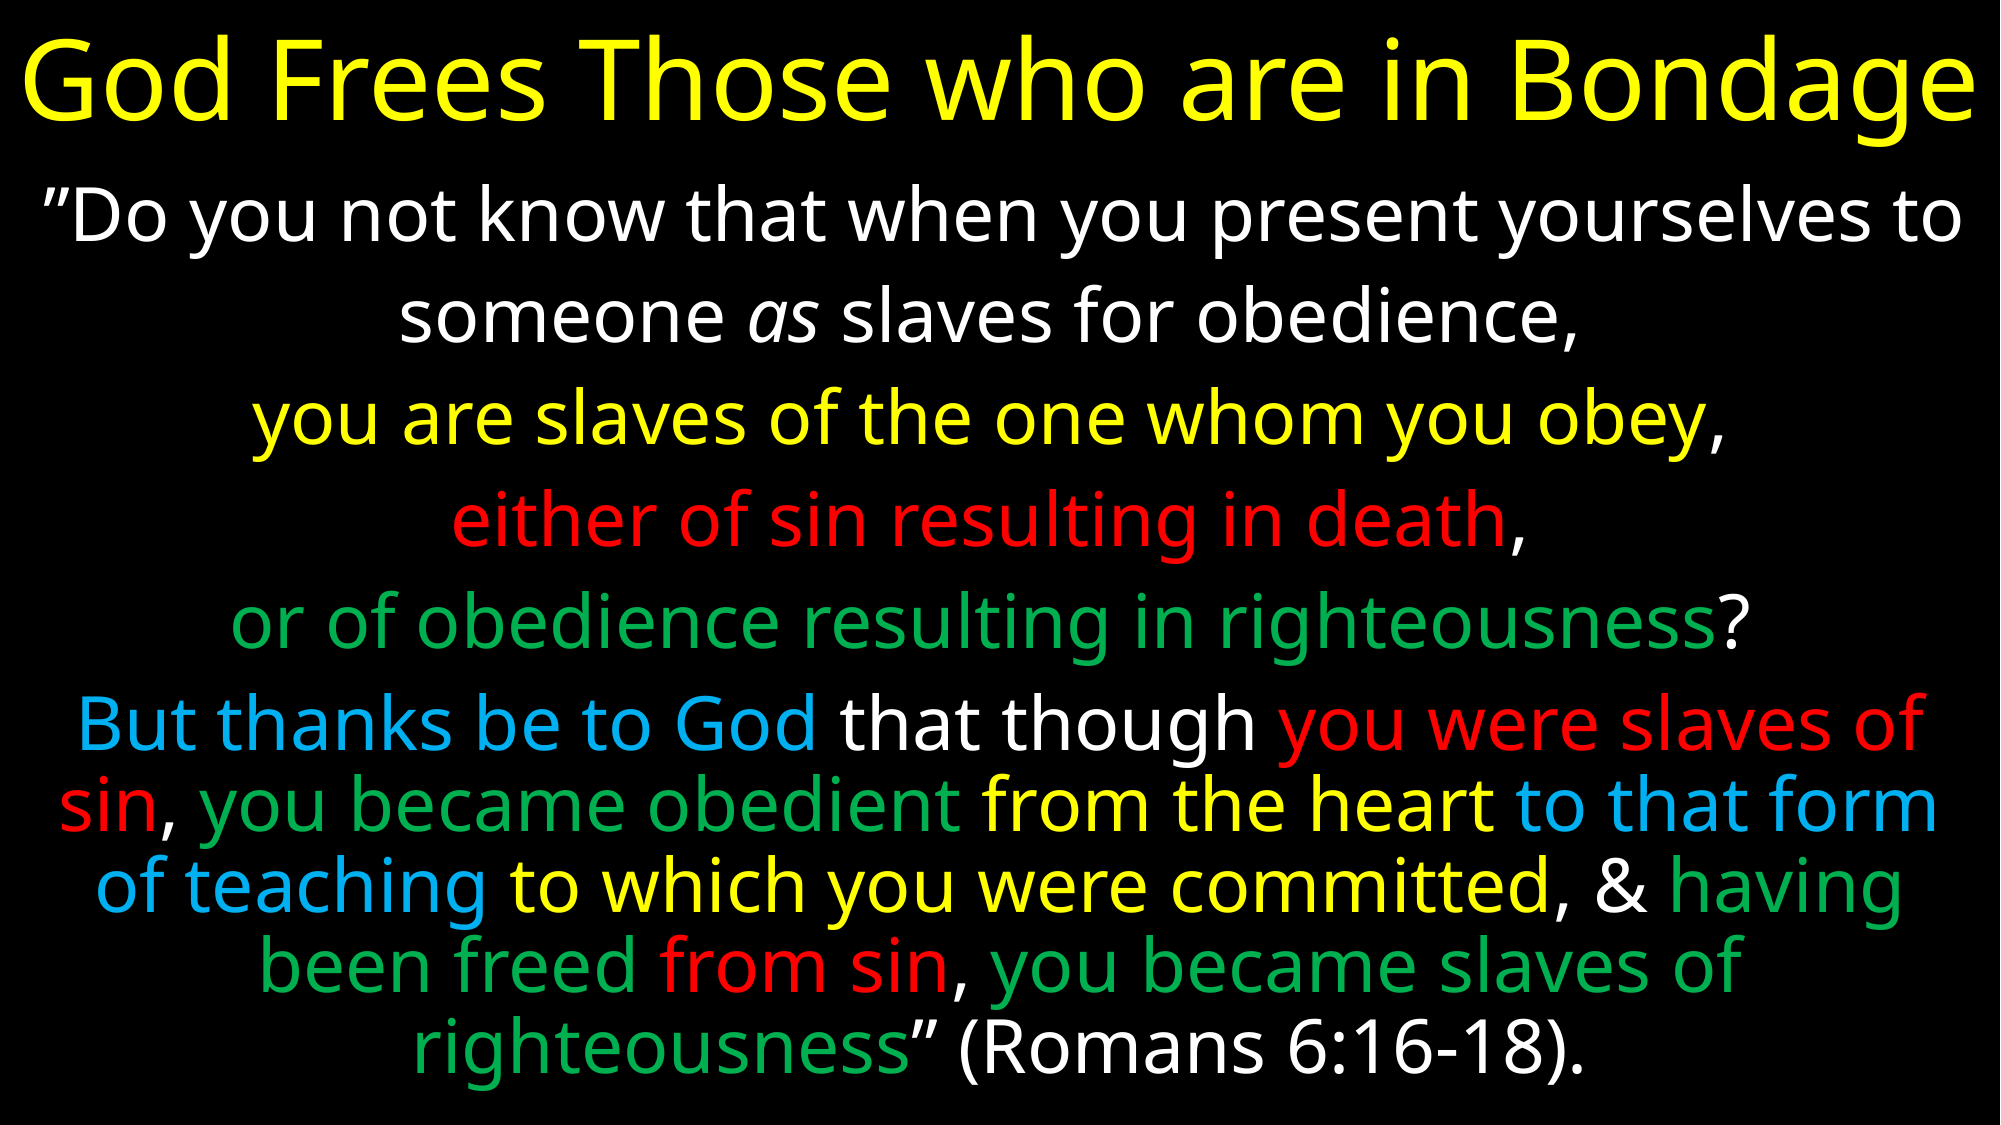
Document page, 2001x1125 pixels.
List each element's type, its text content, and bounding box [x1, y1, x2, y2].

list ”Do you not know that when you present yourselves to someone as slaves for obedience, you are slaves of the one whom you obey, either of sin resulting in death, or of obedience resulting in righteousness? But thanks be to God that though you were slaves of sin, you became obedient from the heart to that form of teaching to which you were committed, & having been freed from sin, you became slaves of righteousness” (Romans 6:16-18). [0, 168, 2000, 1125]
title God Frees Those who are in Bondage [0, 0, 2000, 168]
